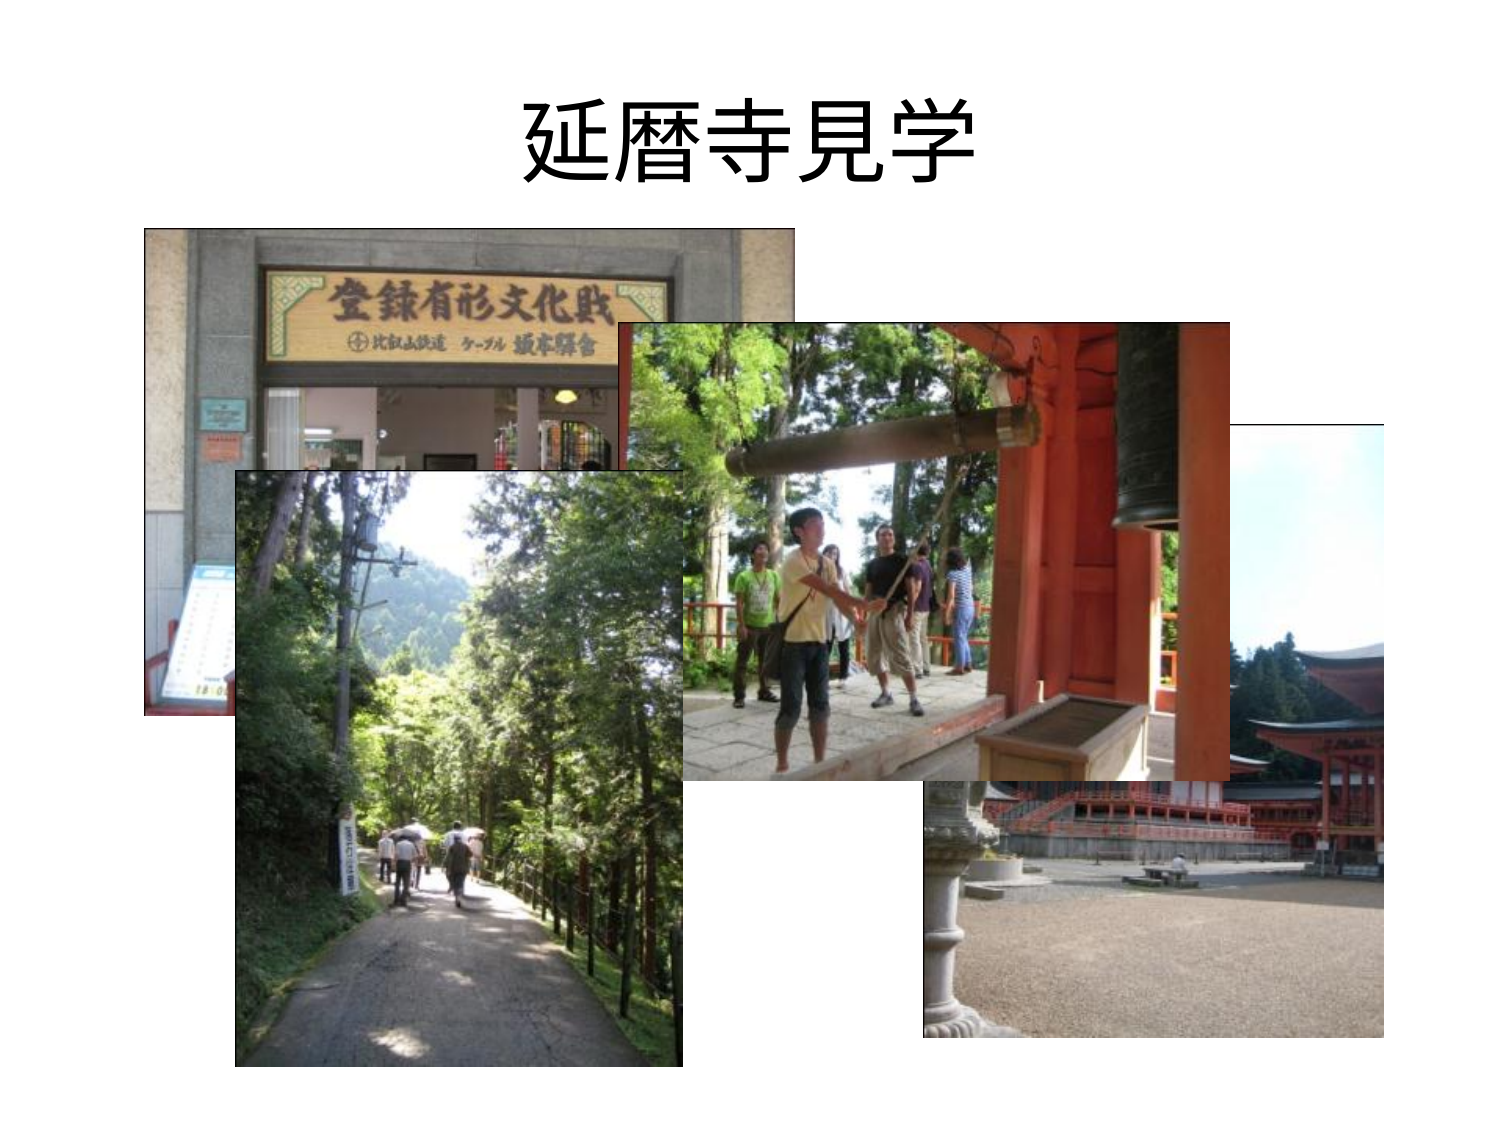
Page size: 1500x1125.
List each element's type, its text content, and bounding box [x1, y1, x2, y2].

picture [144, 228, 1384, 1067]
title 延暦寺見学 [75, 45, 1425, 233]
